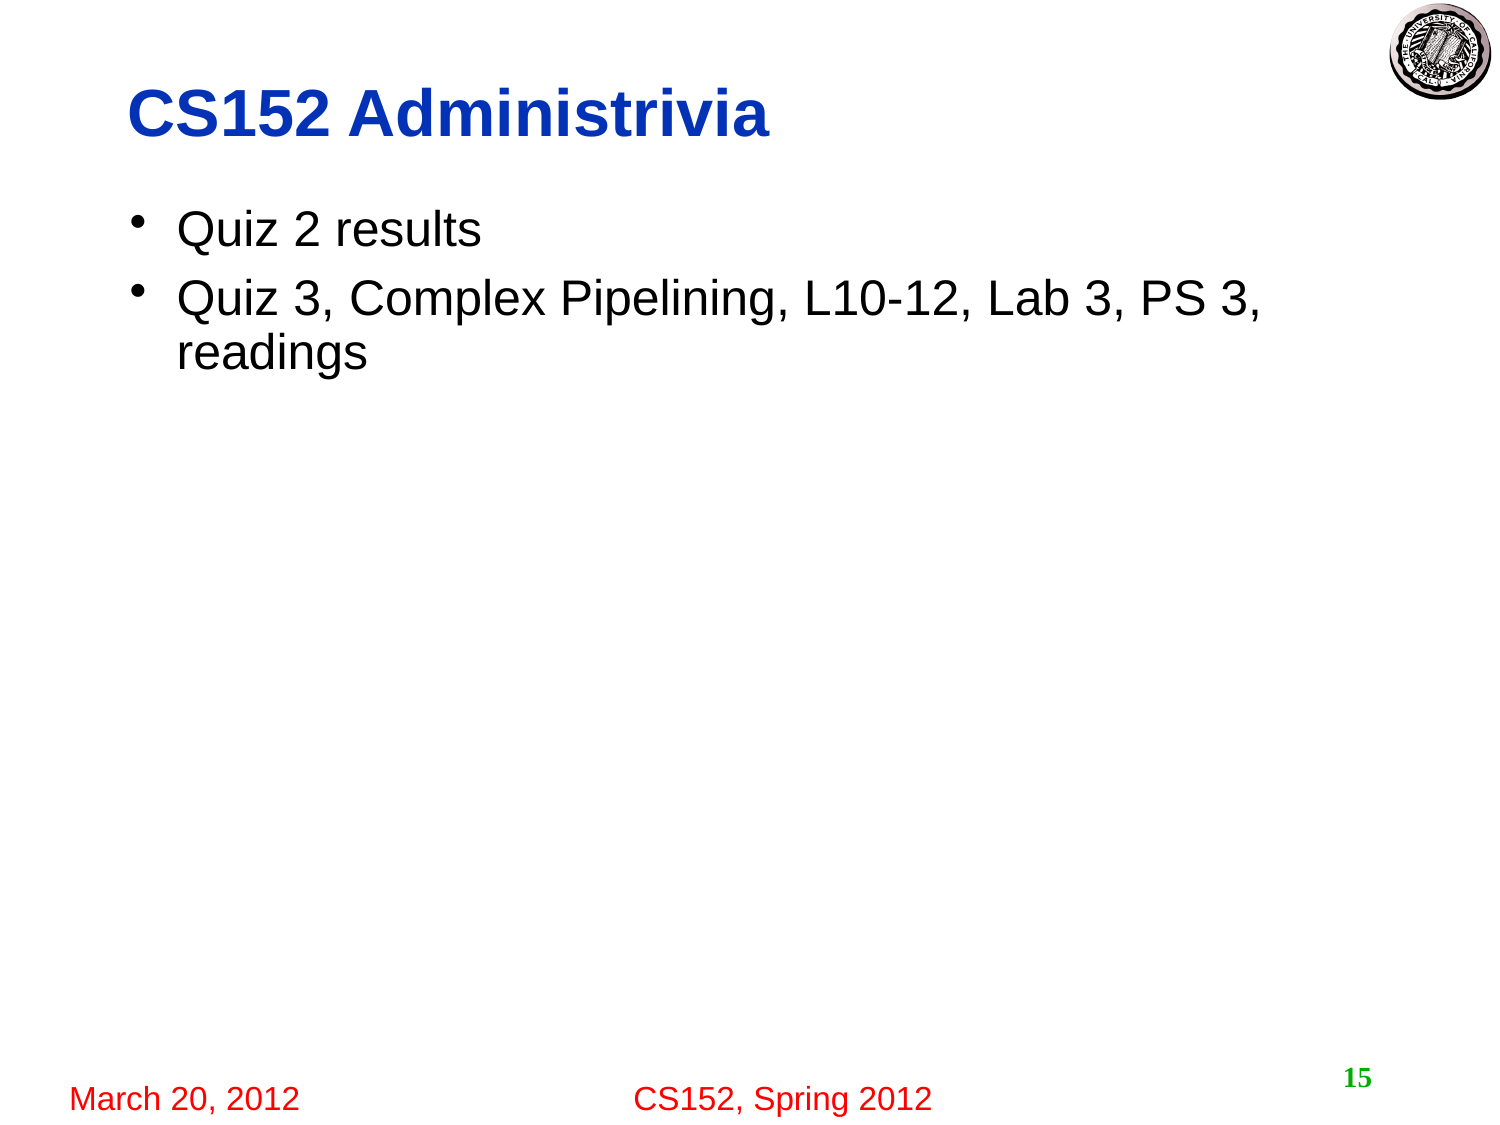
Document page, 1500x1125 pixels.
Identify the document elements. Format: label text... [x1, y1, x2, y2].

list Quiz 2 results Quiz 3, Complex Pipelining, L10-12, Lab 3, PS 3, readings [114, 195, 1376, 1005]
slide_number 15 [1074, 1051, 1388, 1101]
title CS152 Administrivia [112, 53, 1310, 176]
picture [1378, 0, 1500, 103]
